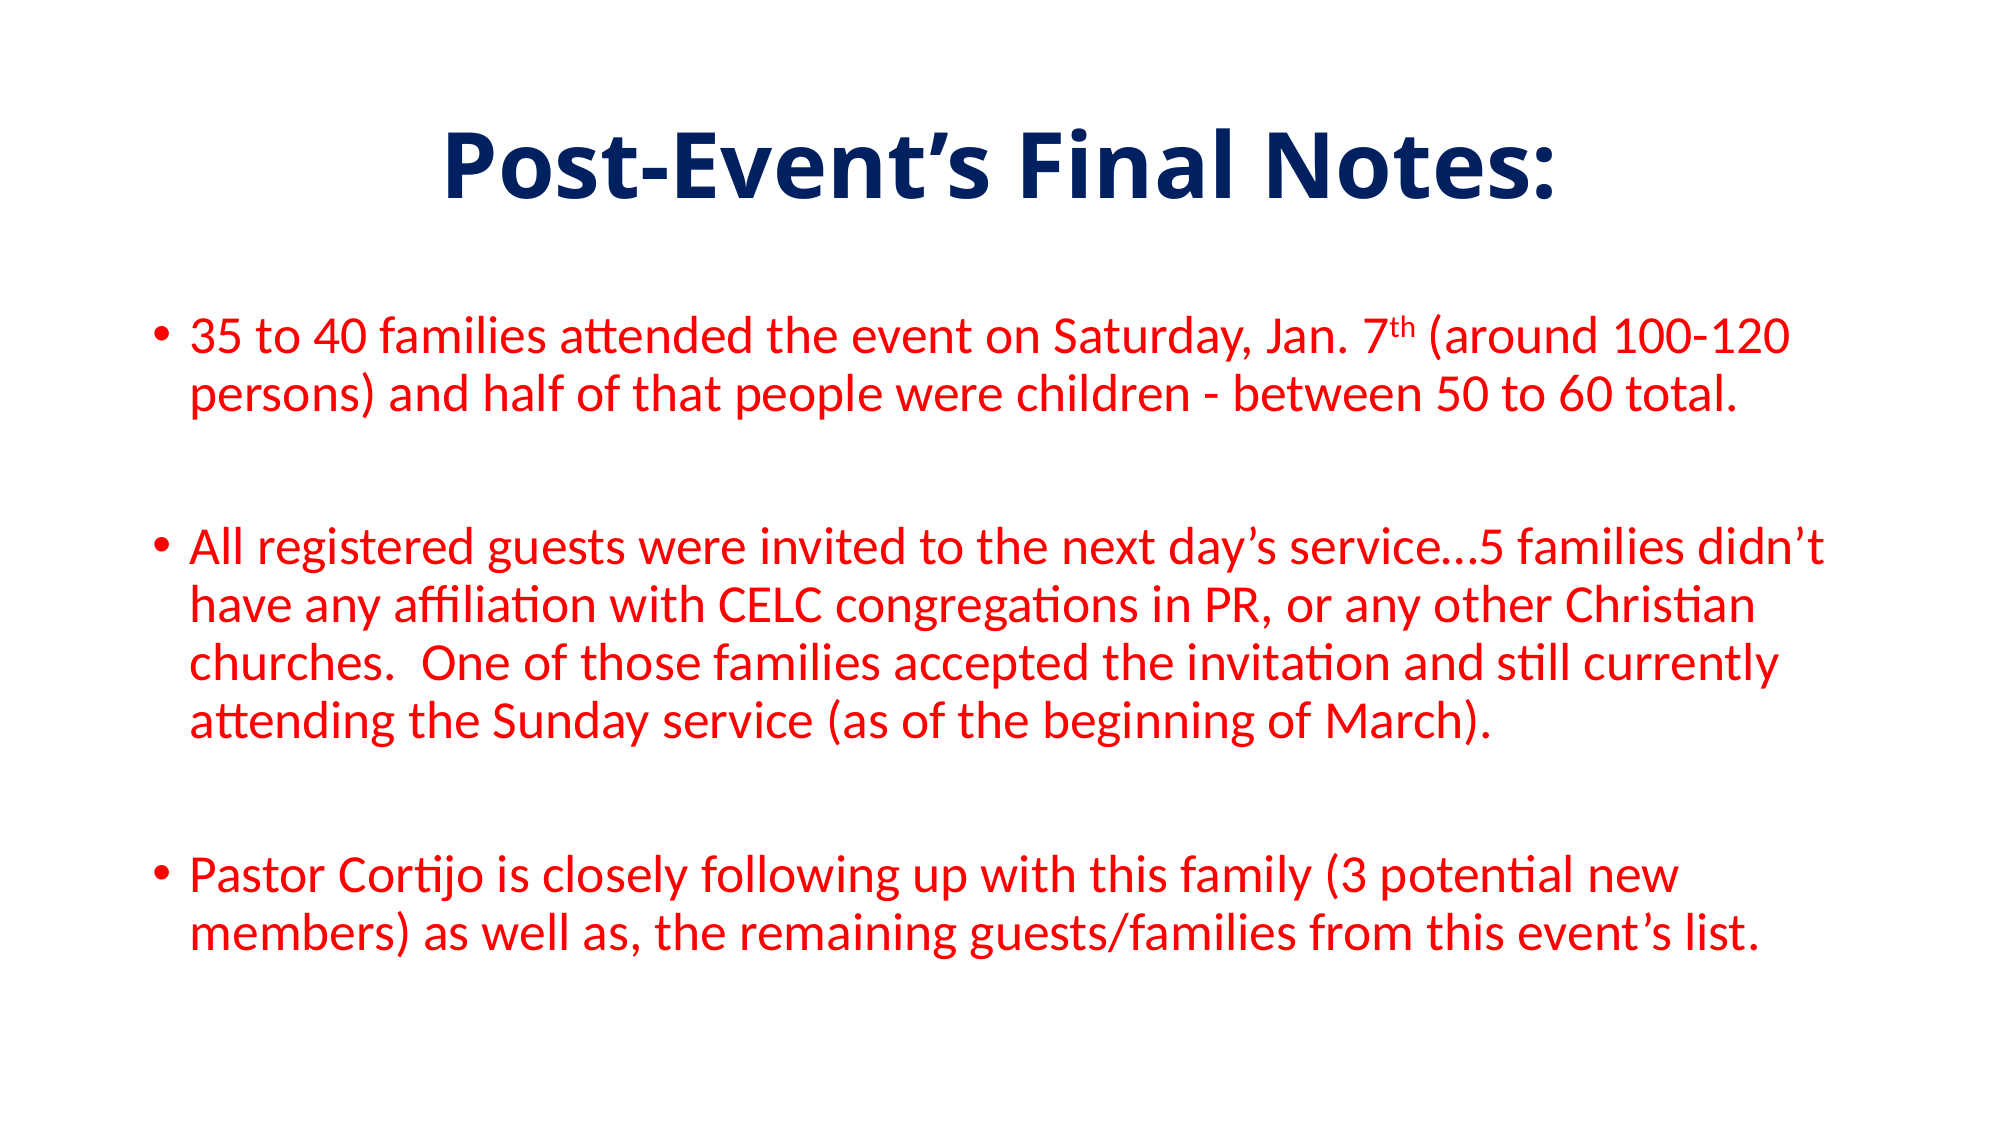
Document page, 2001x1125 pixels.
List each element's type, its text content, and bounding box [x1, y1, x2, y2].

title Post-Event’s Final Notes: [137, 59, 1863, 278]
list 35 to 40 families attended the event on Saturday, Jan. 7th (around 100-120 persons) and half of that people were children - between 50 to 60 total. All registered guests were invited to the next day’s service…5 families didn’t have any affiliation with CELC congregations in PR, or any other Christian churches. One of those families accepted the invitation and still currently attending the Sunday service (as of the beginning of March). Pastor Cortijo is closely following up with this family (3 potential new members) as well as, the remaining guests/families from this event’s list. [137, 299, 1863, 1014]
